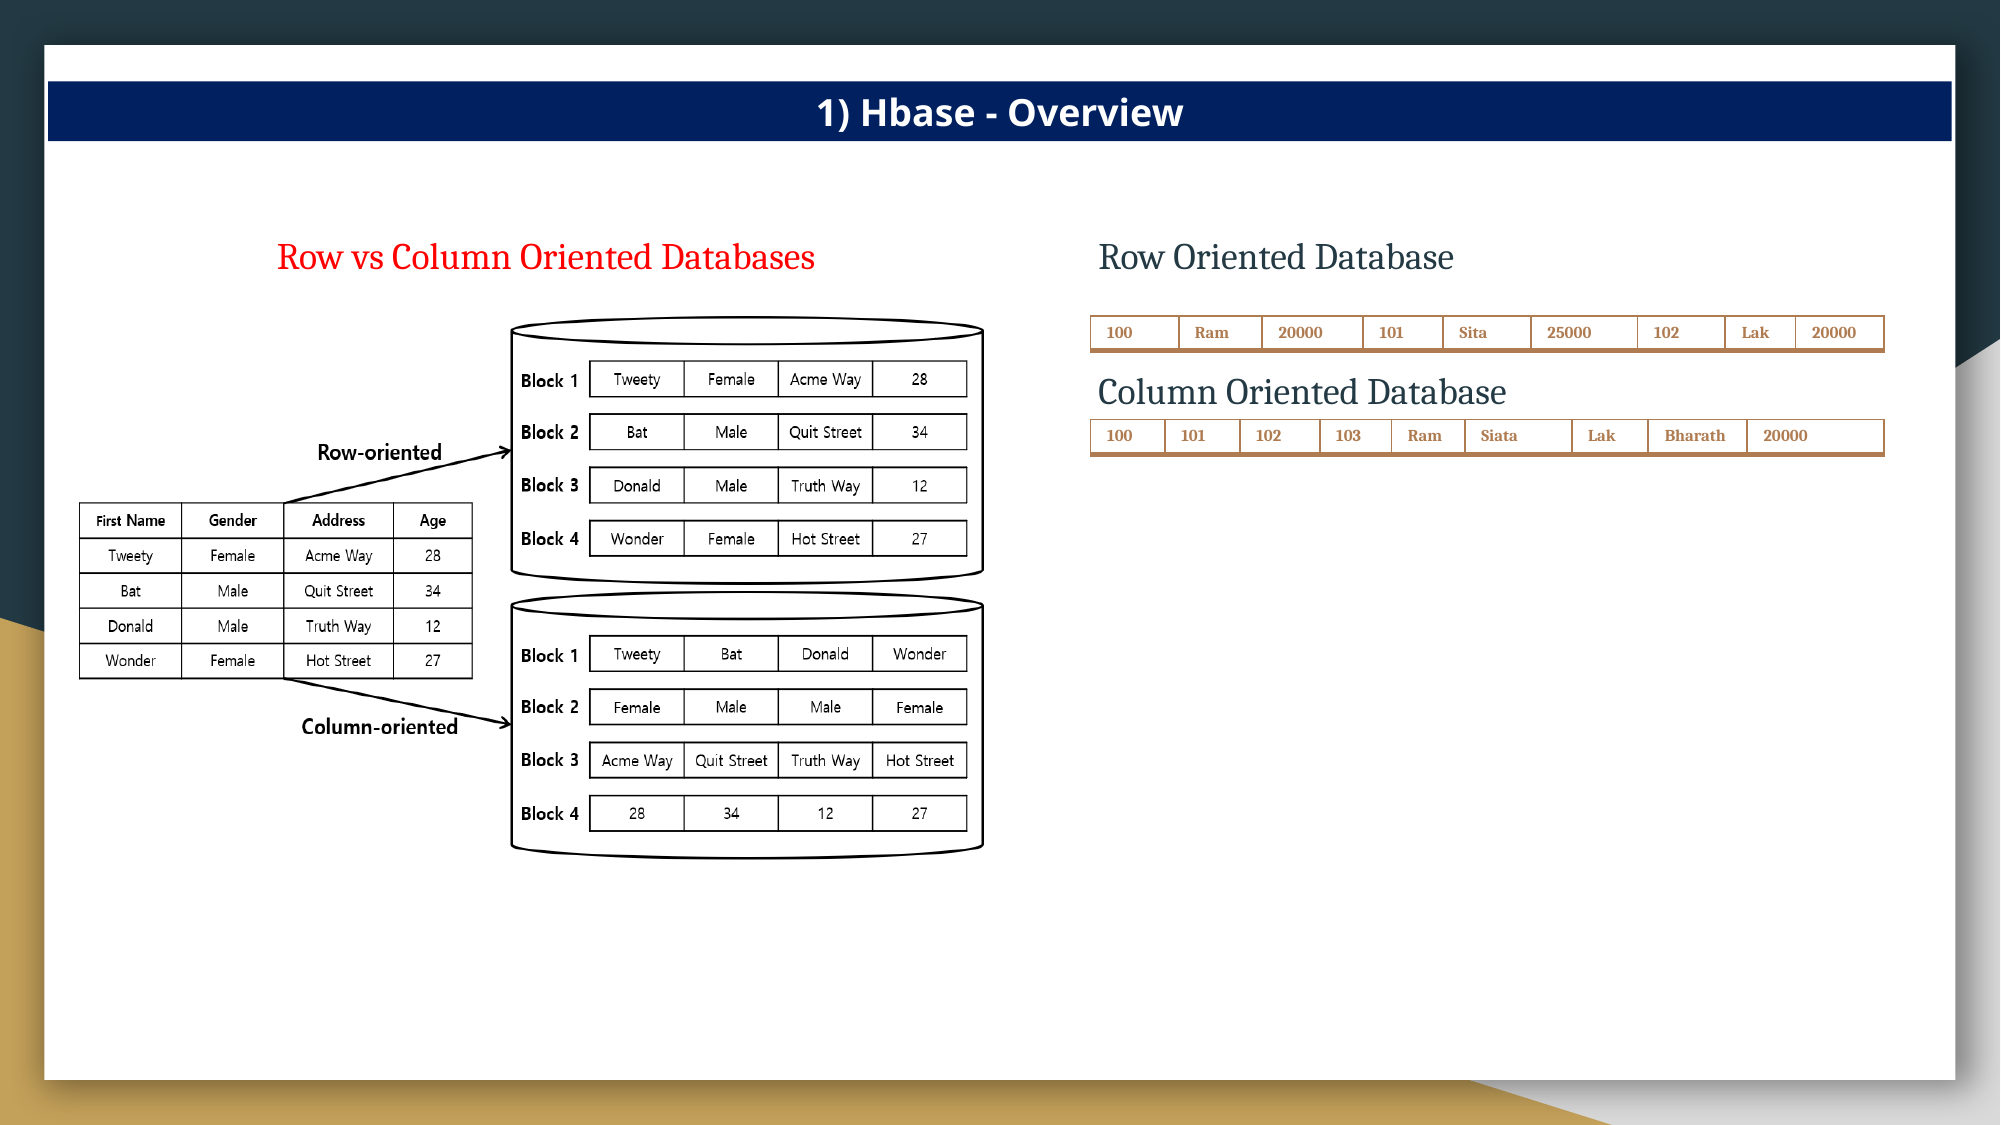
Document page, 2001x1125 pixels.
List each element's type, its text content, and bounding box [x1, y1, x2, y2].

table_header Sita [1444, 317, 1530, 348]
table_header 20000 [1263, 317, 1362, 348]
table_header Ram [1392, 420, 1464, 452]
picture [74, 313, 987, 866]
table_header Lak [1726, 317, 1795, 348]
table_header 100 [1091, 317, 1178, 348]
table_header 101 [1364, 317, 1442, 348]
text_box Row vs Column Oriented Databases [156, 224, 937, 285]
table_header 20000 [1796, 317, 1883, 348]
table_header 20000 [1748, 420, 1883, 452]
table_header Siata [1466, 420, 1571, 452]
table_header Bharath [1649, 420, 1746, 452]
table_header Ram [1180, 317, 1261, 348]
text_box Row Oriented Database Column Oriented Database [1083, 224, 1882, 555]
table_header 25000 [1532, 317, 1637, 348]
text_box 1) Hbase - Overview [48, 81, 1952, 142]
table_header 101 [1166, 420, 1239, 452]
table_header Lak [1573, 420, 1647, 452]
table_header 102 [1638, 317, 1724, 348]
table_header 100 [1091, 420, 1164, 452]
table_header 103 [1321, 420, 1391, 452]
table_header 102 [1241, 420, 1319, 452]
